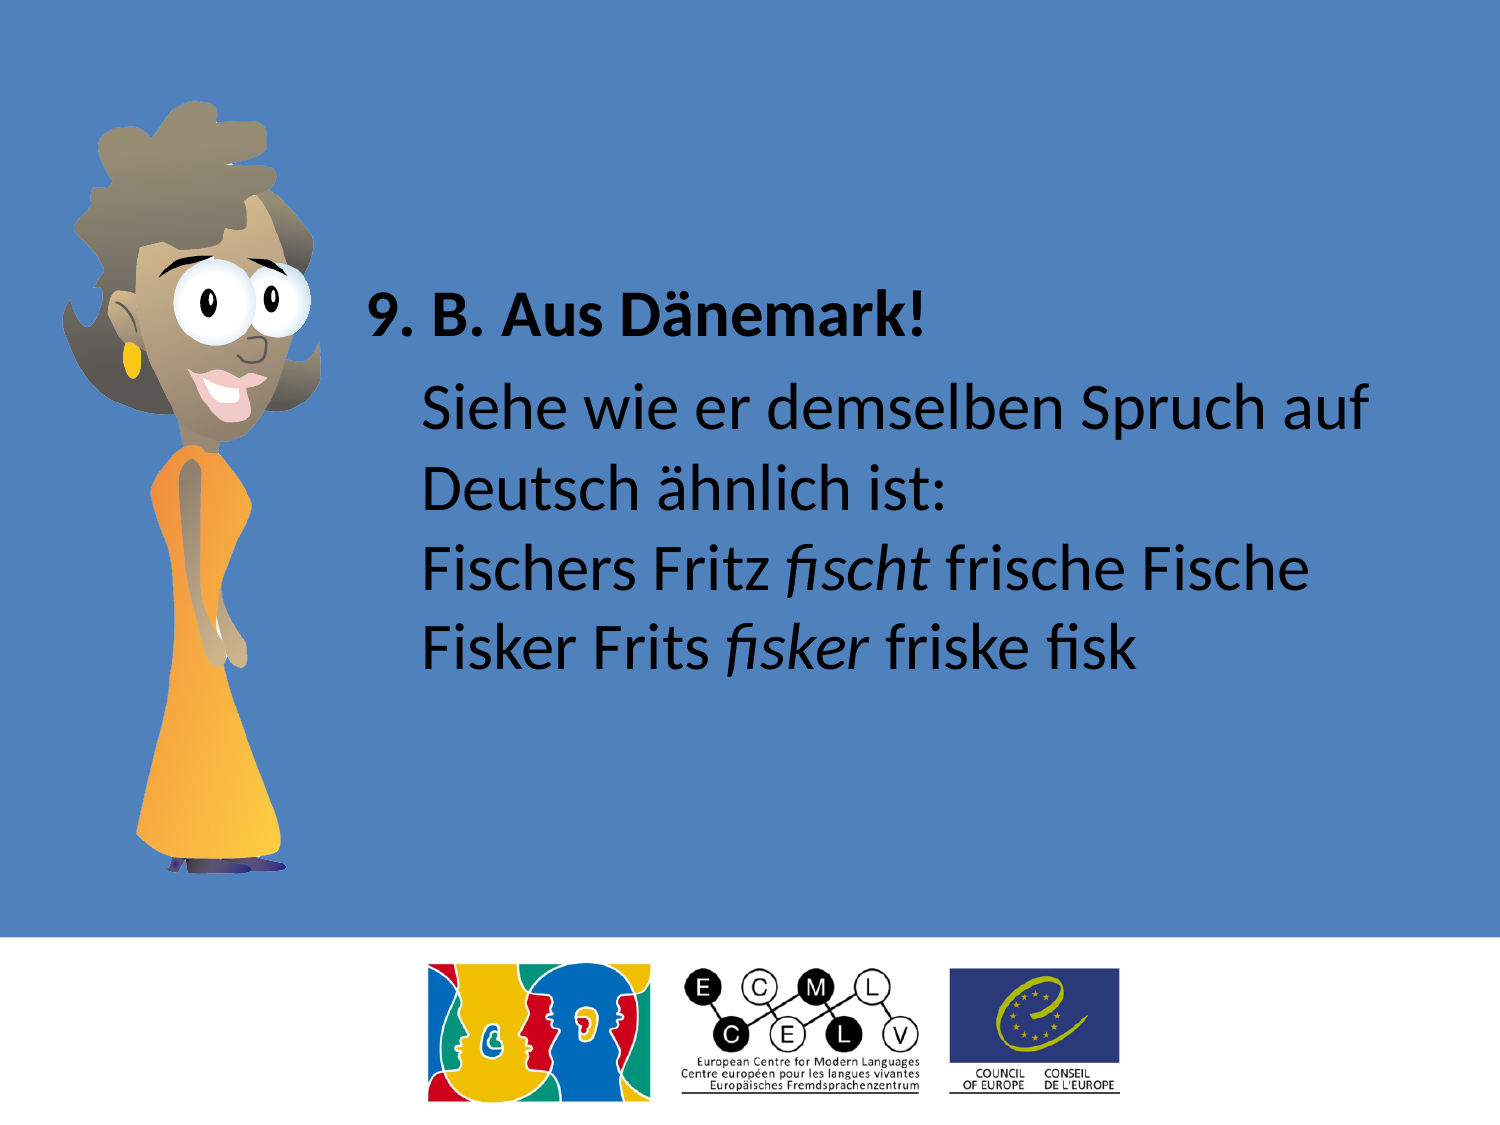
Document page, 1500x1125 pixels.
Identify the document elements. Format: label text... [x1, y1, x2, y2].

picture [662, 1005, 1129, 1102]
list 9. B. Aus Dänemark! Siehe wie er demselben Spruch auf Deutsch ähnlich ist: Fischers Fritz fischt frische Fische Fisker Frits fisker friske fisk [350, 262, 1425, 1005]
picture [62, 99, 321, 874]
picture [426, 1005, 652, 1103]
